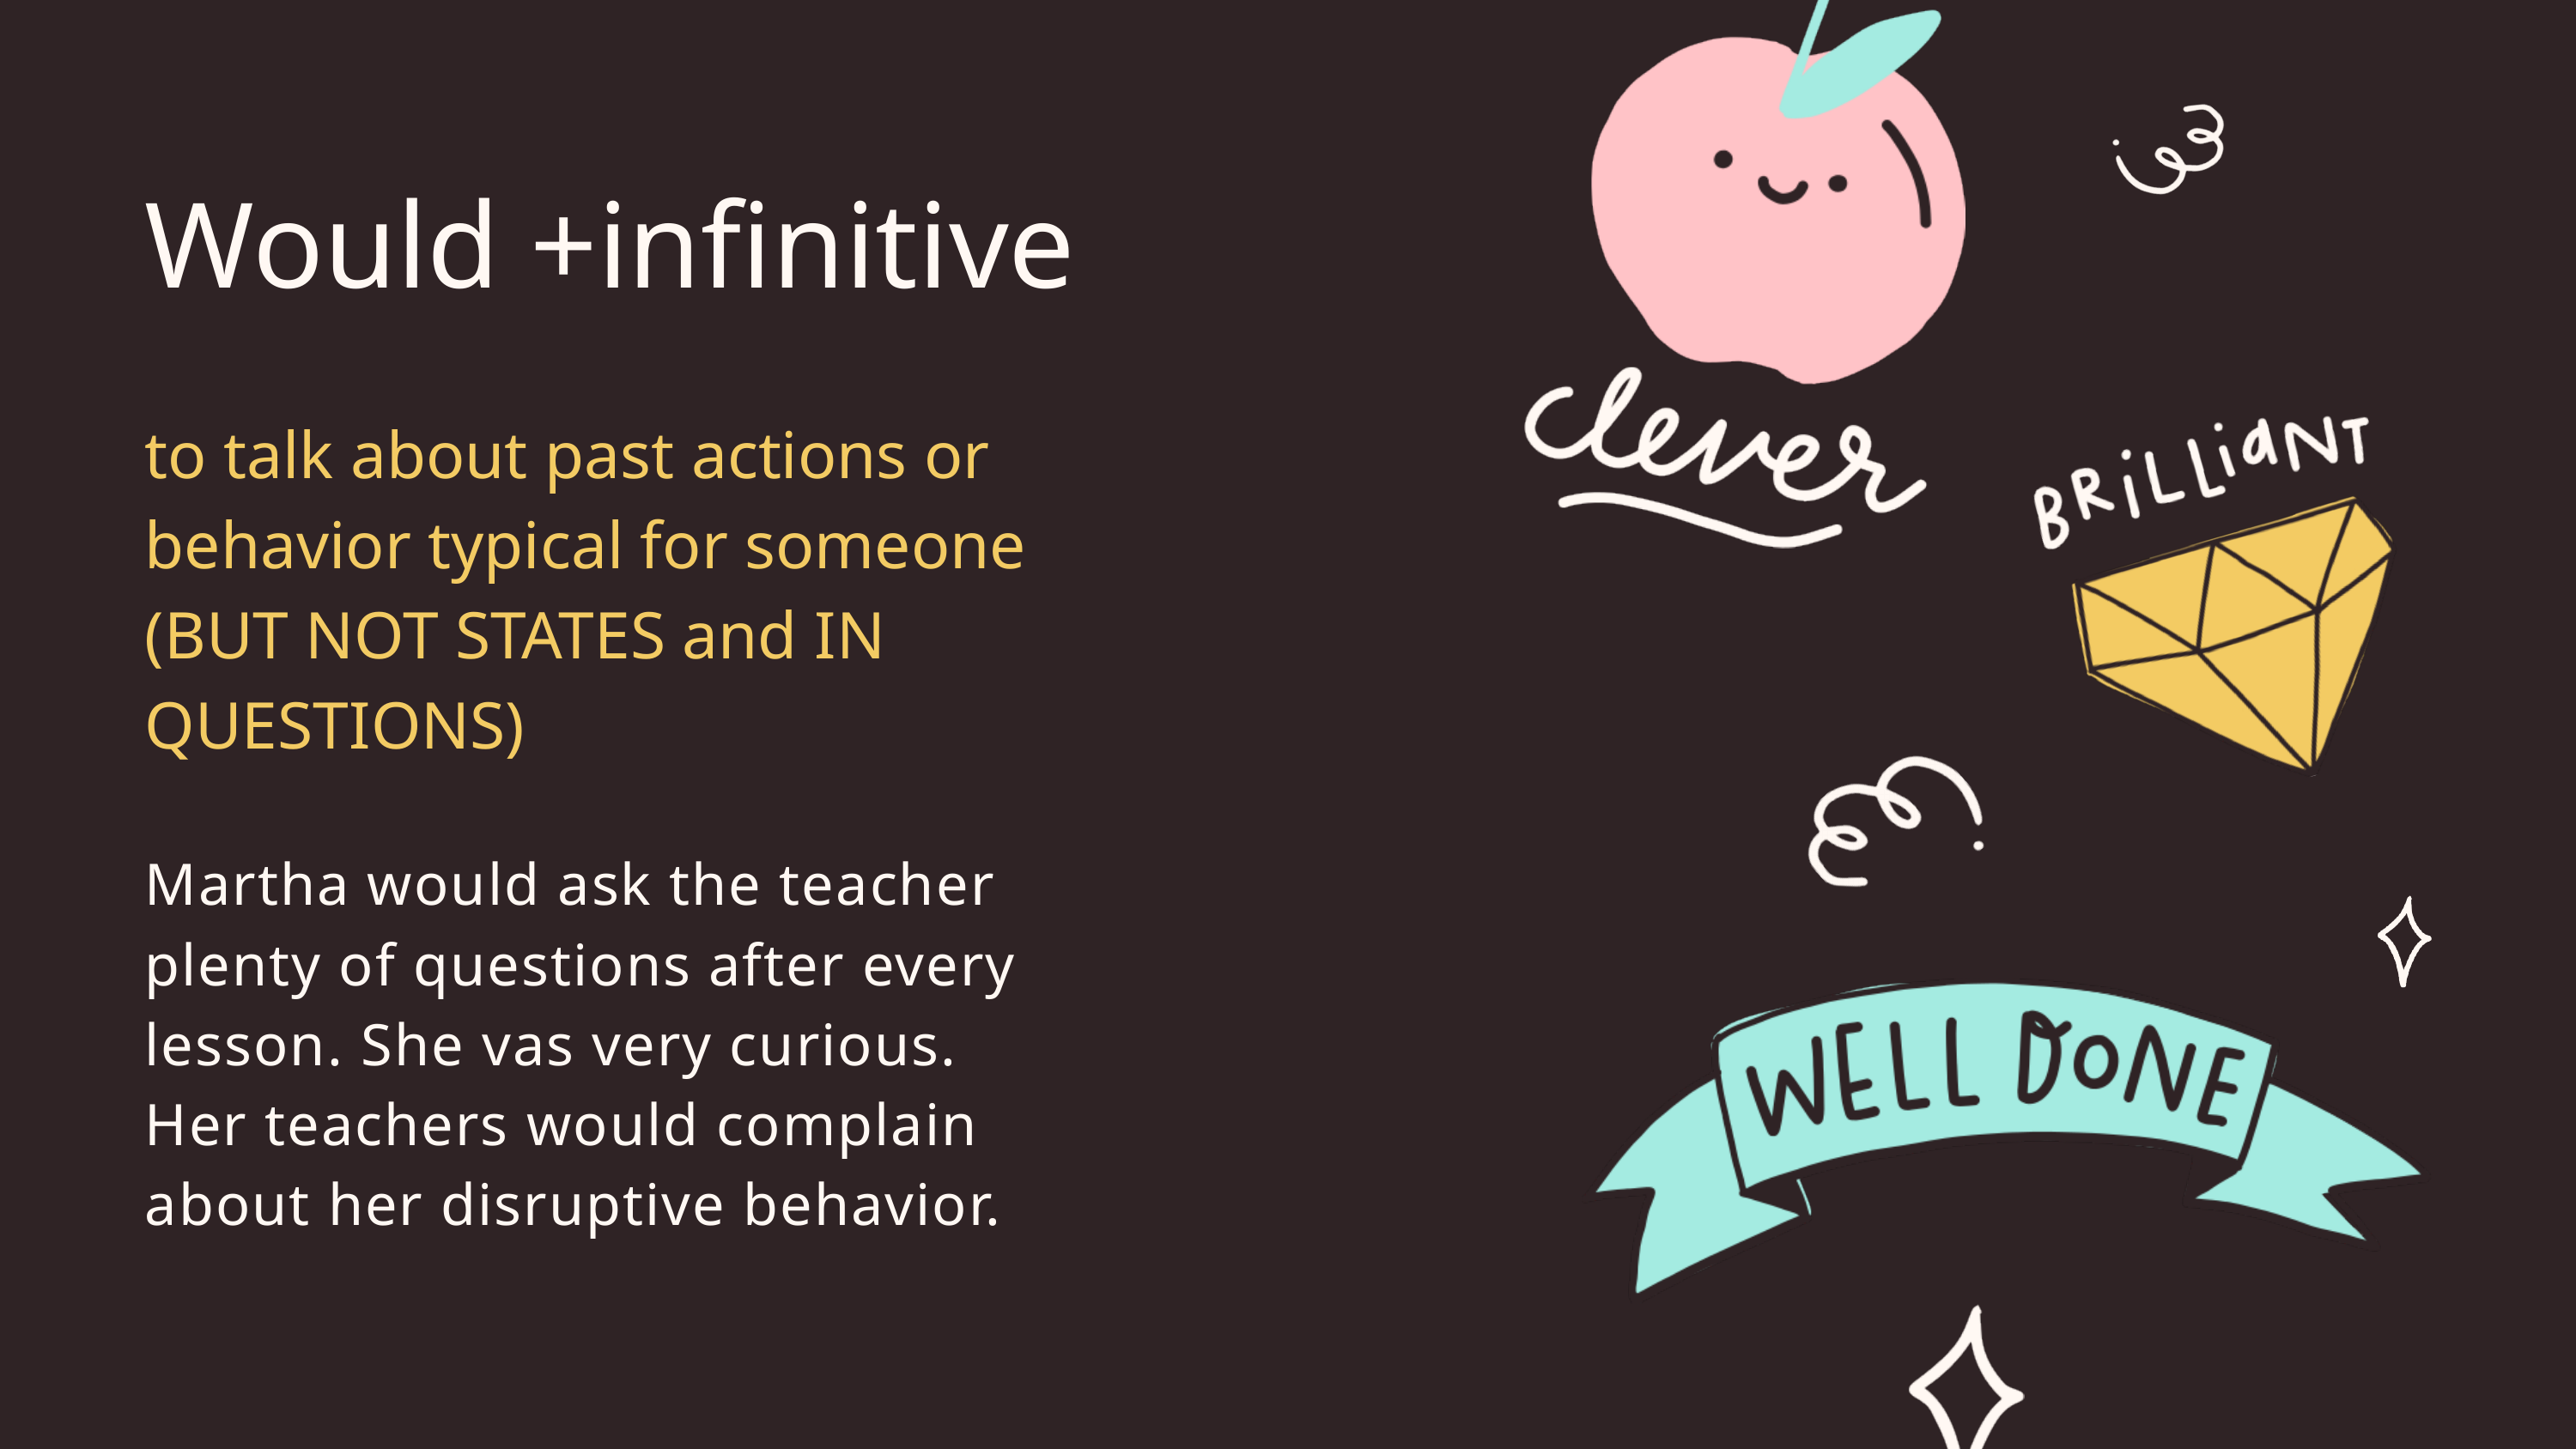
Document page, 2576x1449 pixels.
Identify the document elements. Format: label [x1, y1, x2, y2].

picture [1783, 720, 2006, 941]
picture [2026, 383, 2459, 829]
picture [1582, 894, 2432, 1449]
picture [1524, 0, 1965, 549]
picture [2100, 73, 2241, 216]
text_box [144, 137, 1163, 1325]
